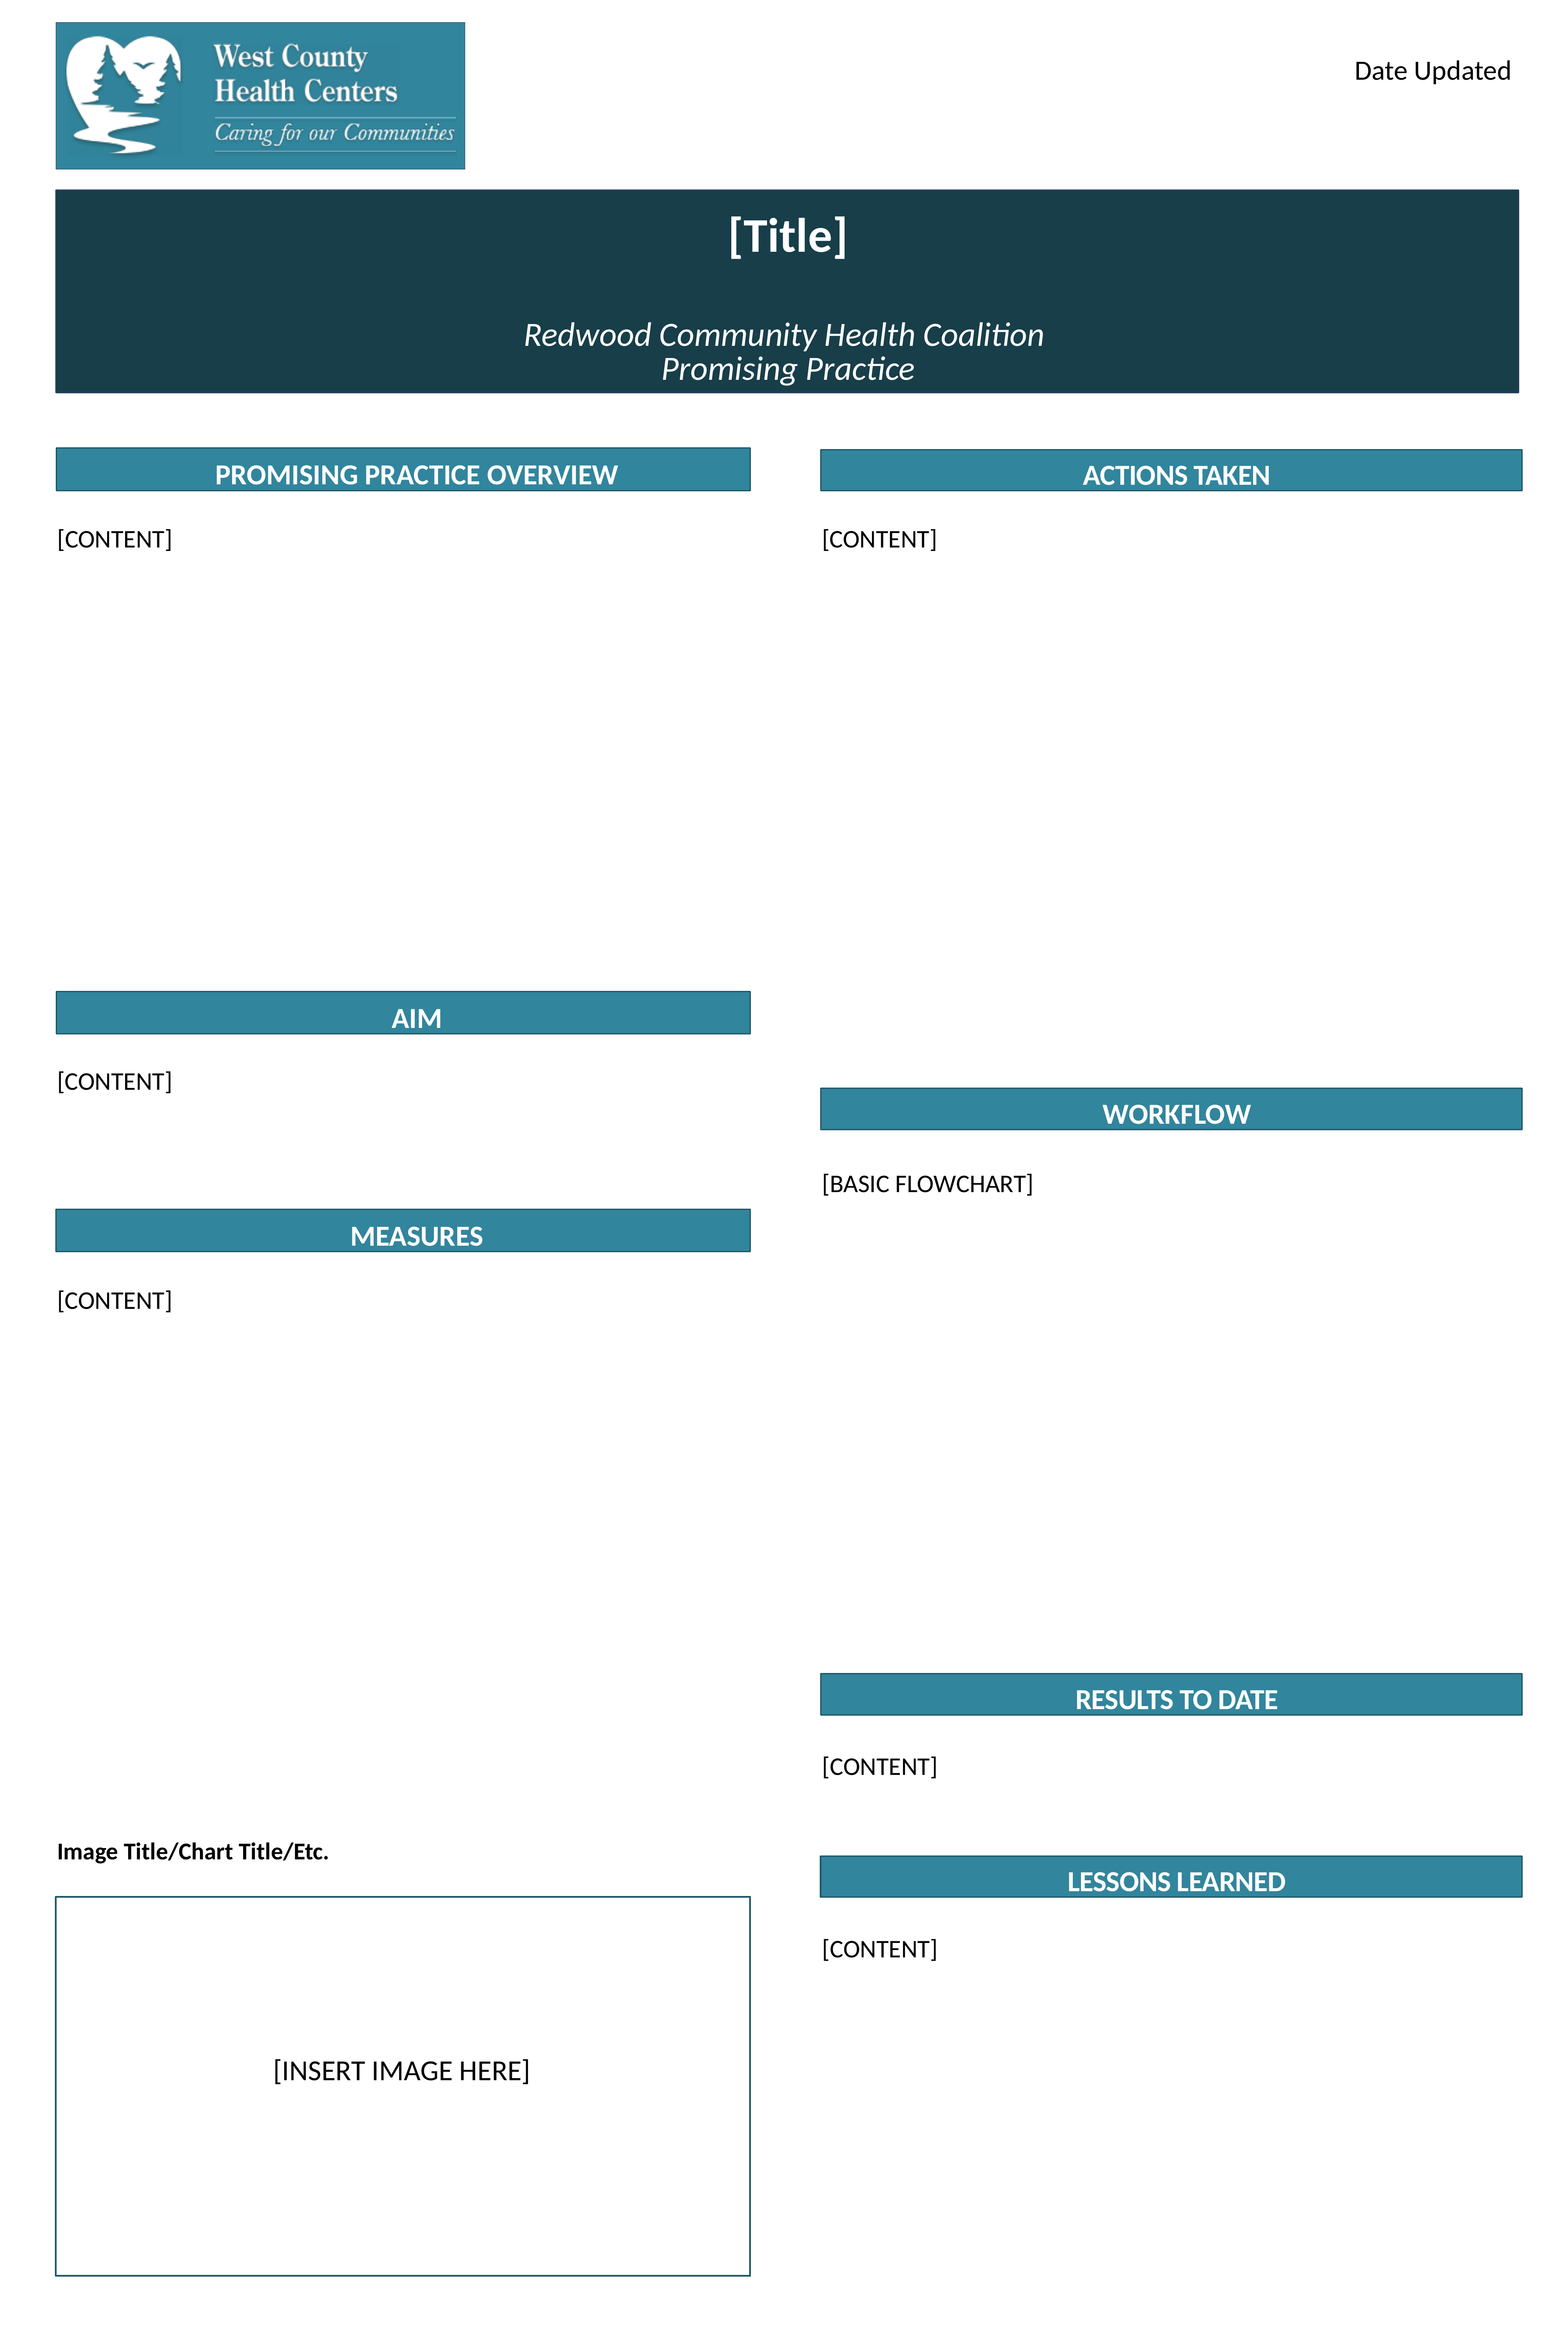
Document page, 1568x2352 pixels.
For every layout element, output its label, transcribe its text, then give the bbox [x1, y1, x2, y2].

text_box Redwood Community Health Coalition Promising Practice [56, 315, 1521, 390]
text_box ACTIONS TAKEN [821, 449, 1522, 491]
text_box MEASURES [56, 1209, 750, 1252]
text_box [CONTENT] [56, 524, 750, 553]
text_box [CONTENT] [56, 1066, 750, 1095]
text_box Date Updated [1348, 48, 1523, 89]
text_box [CONTENT] [821, 1751, 1523, 1780]
title [Title] [56, 390, 1521, 592]
text_box [INSERT IMAGE HERE] [55, 1896, 751, 2277]
text_box [CONTENT] [821, 524, 1522, 553]
text_box Image Title/Chart Title/Etc. [56, 1835, 750, 1865]
text_box PROMISING PRACTICE OVERVIEW [56, 448, 750, 491]
text_box [BASIC FLOWCHART] [821, 1168, 1523, 1198]
text_box AIM [56, 991, 750, 1034]
text_box [56, 190, 1519, 199]
text_box WORKFLOW [821, 1088, 1522, 1130]
title [Title] [56, 199, 1521, 315]
picture [56, 22, 466, 170]
text_box RESULTS TO DATE [821, 1673, 1522, 1715]
text_box LESSONS LEARNED [820, 1856, 1522, 1897]
text_box [CONTENT] [56, 1285, 750, 1314]
text_box [CONTENT] [821, 1933, 1523, 1963]
